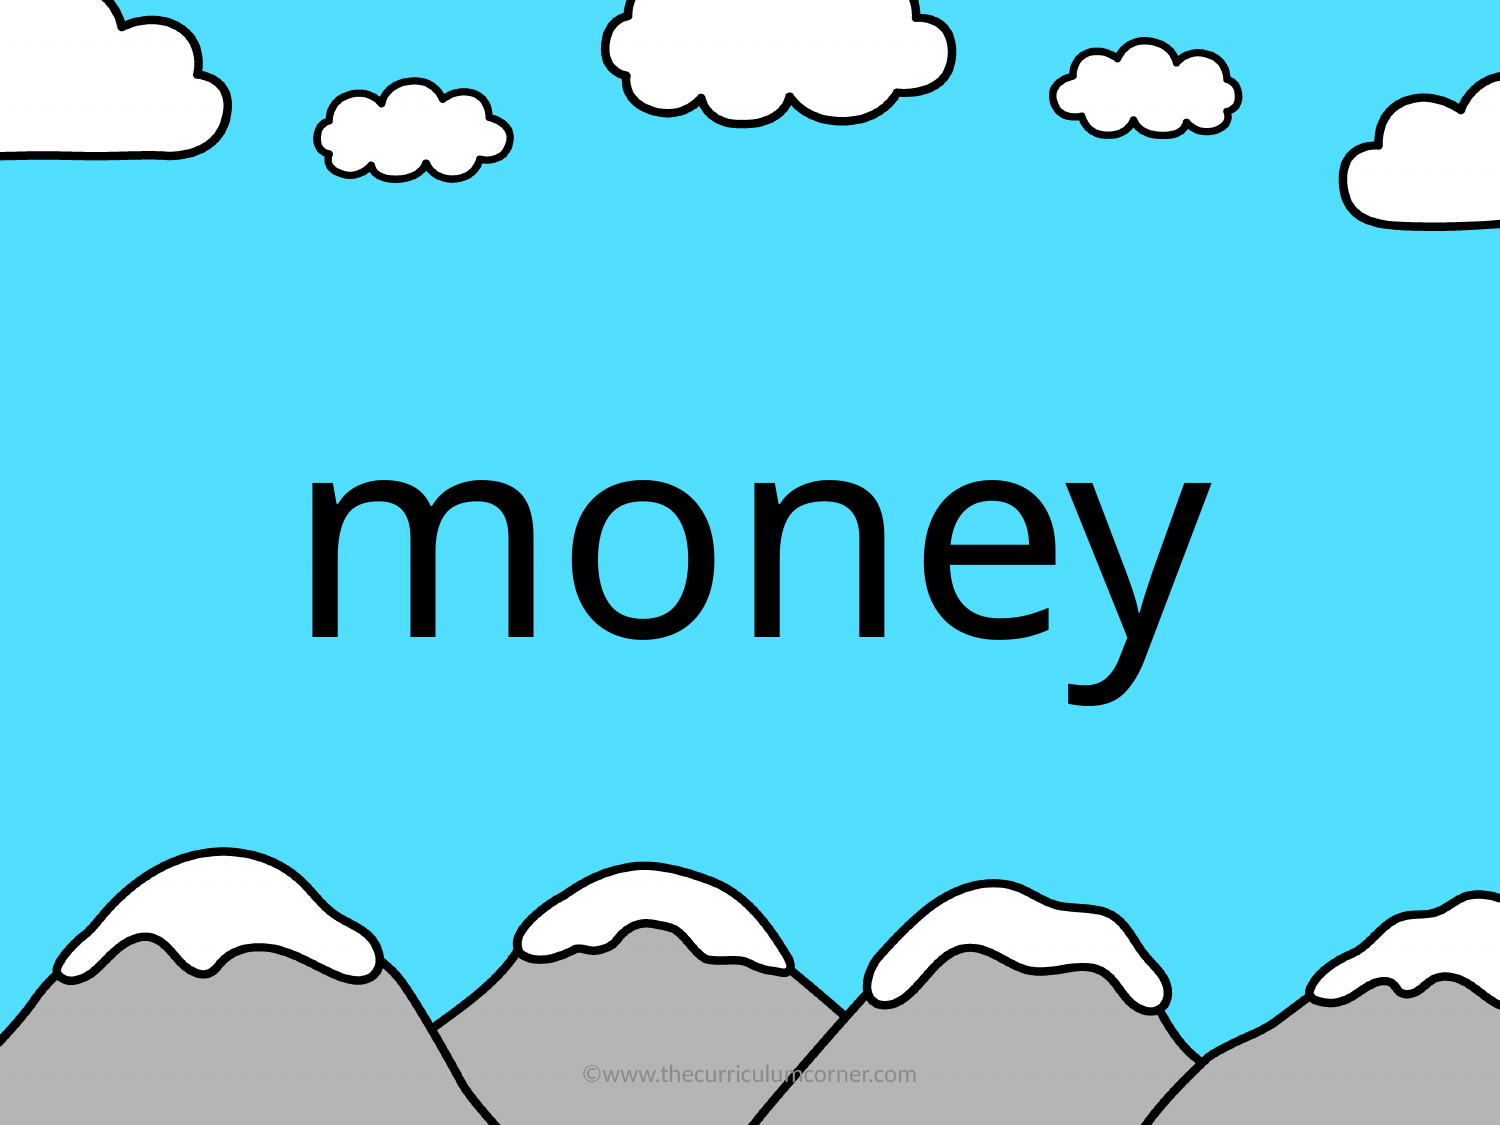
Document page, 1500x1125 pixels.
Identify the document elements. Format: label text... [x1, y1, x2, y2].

text_box money [58, 342, 1441, 702]
picture [0, 0, 1500, 1125]
footer ©www.thecurriculumcorner.com [496, 1042, 1004, 1103]
